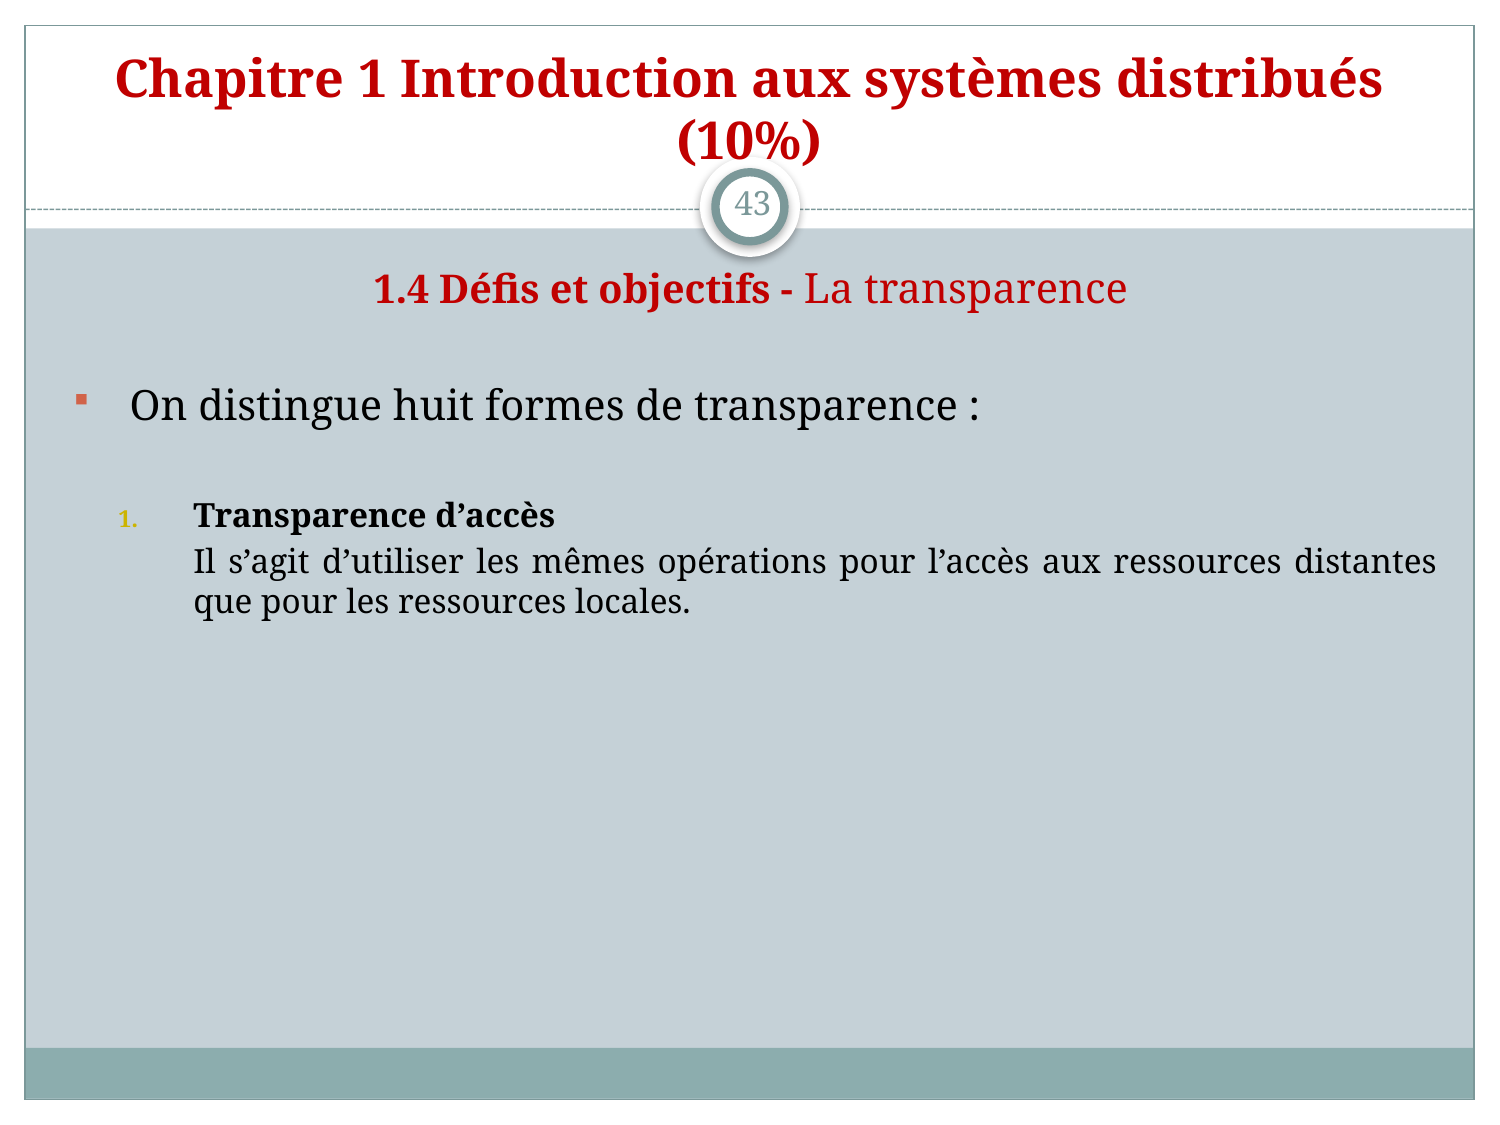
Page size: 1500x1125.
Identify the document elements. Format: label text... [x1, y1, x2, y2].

slide_number 43 [715, 168, 791, 206]
list 1.4 Défis et objectifs - La transparence On distingue huit formes de transparence : Transparence d’accès Il s’agit d’utiliser les mêmes opérations pour l’accès aux ressources distantes que pour les ressources locales. [58, 206, 1454, 957]
title Chapitre 1 Introduction aux systèmes distribués (10%) [49, 53, 1450, 178]
